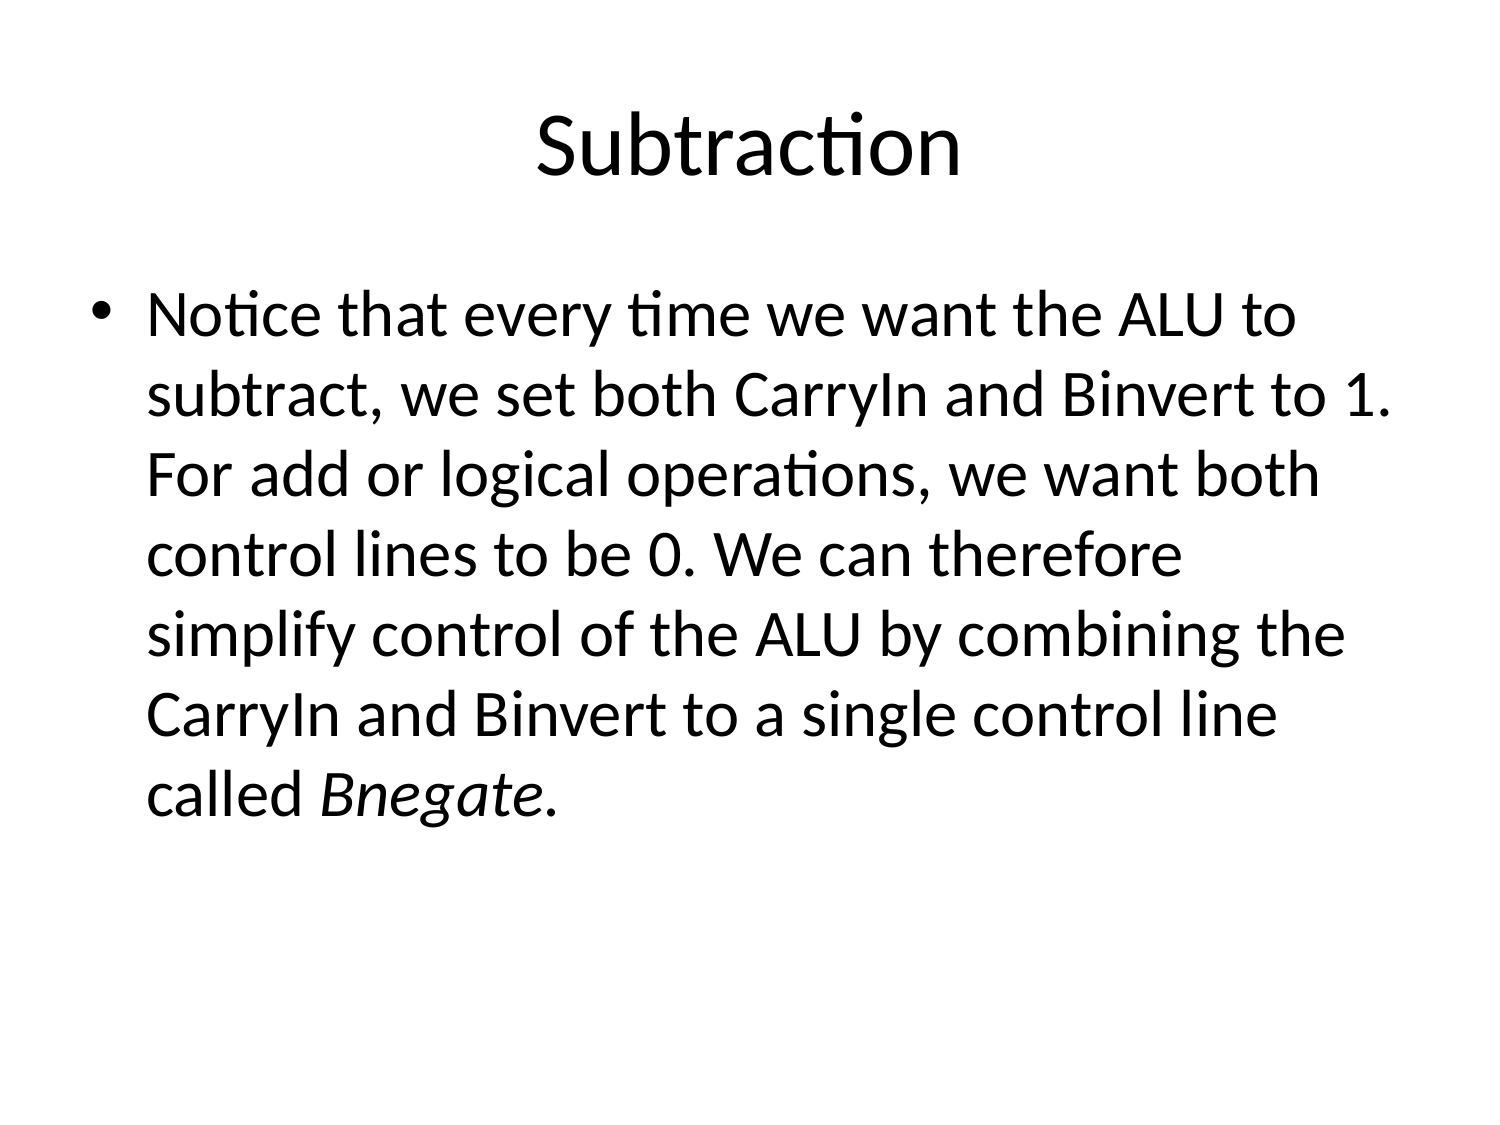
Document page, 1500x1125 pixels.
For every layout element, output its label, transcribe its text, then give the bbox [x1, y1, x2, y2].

text_box Notice that every time we want the ALU to subtract, we set both CarryIn and Binvert to 1. For add or logical operations, we want both control lines to be 0. We can therefore simplify control of the ALU by combining the CarryIn and Binvert to a single control line called Bnegate. [74, 262, 1425, 1005]
title Subtraction [75, 45, 1425, 233]
